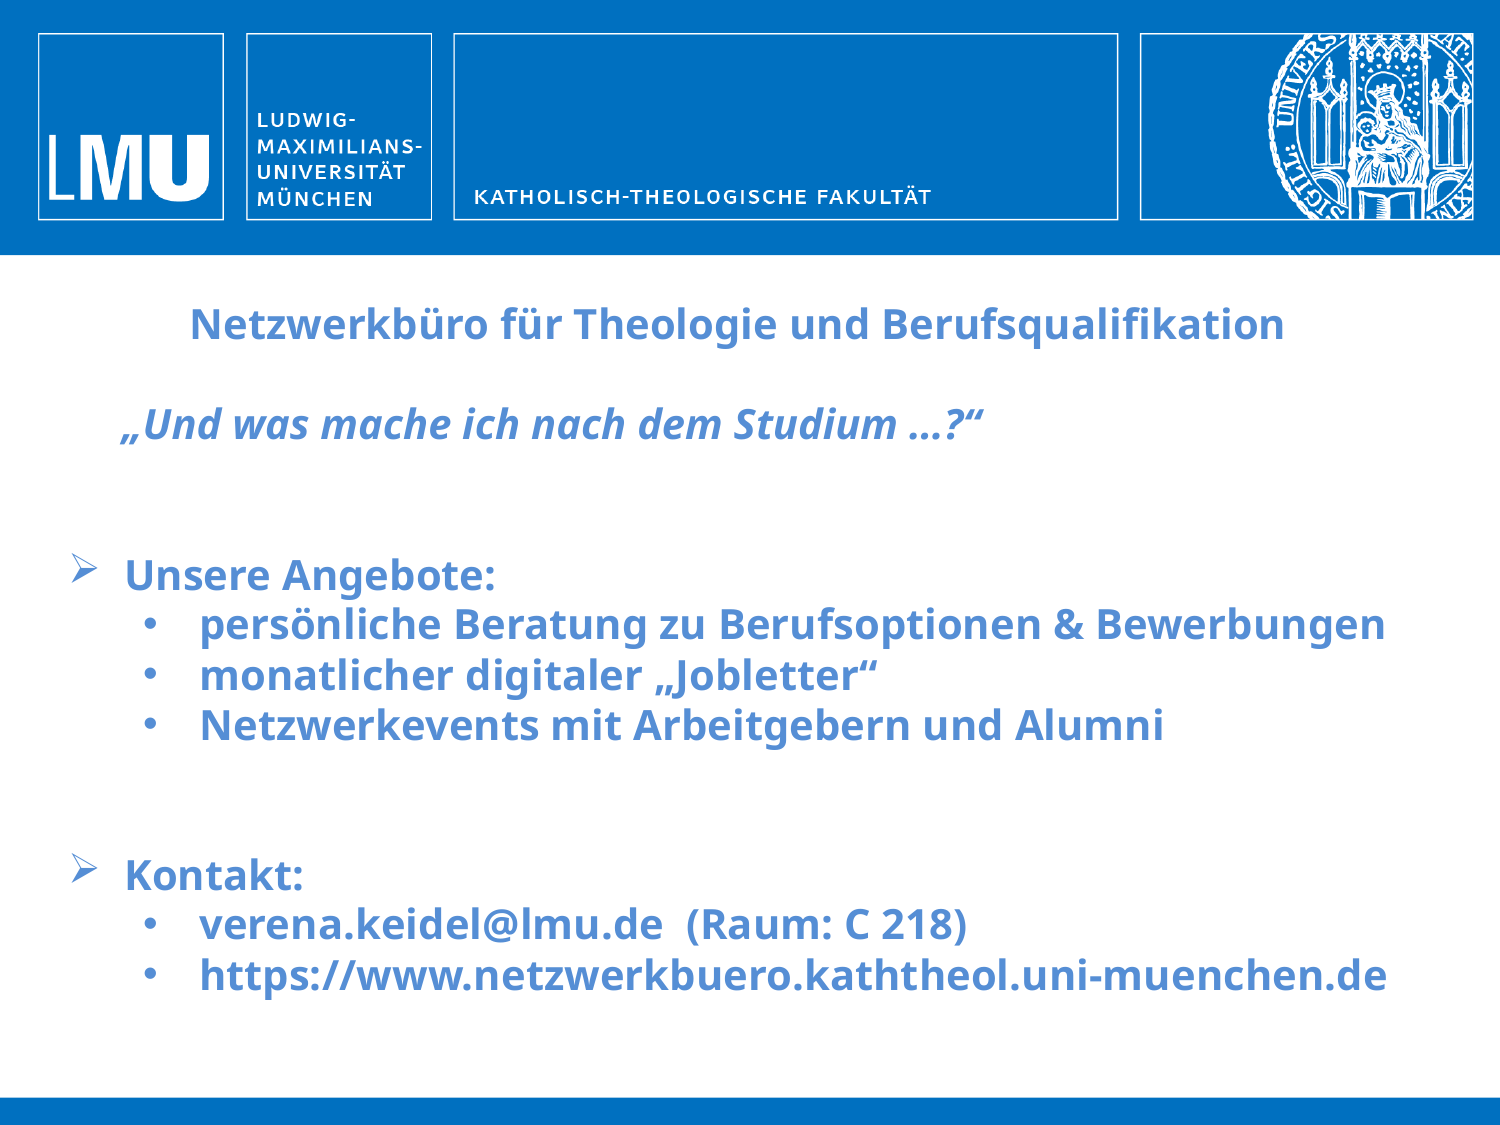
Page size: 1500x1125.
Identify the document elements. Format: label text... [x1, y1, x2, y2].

text_box Netzwerkbüro für Theologie und Berufsqualifikation „Und was mache ich nach dem Studium …?“ Unsere Angebote: persönliche Beratung zu Berufsoptionen & Bewerbungen monatlicher digitaler „Jobletter“ Netzwerkevents mit Arbeitgebern und Alumni Kontakt: verena.keidel@lmu.de (Raum: C 218) https://www.netzwerkbuero.kaththeol.uni-muenchen.de [60, 290, 1416, 1006]
picture [29, 28, 1483, 225]
